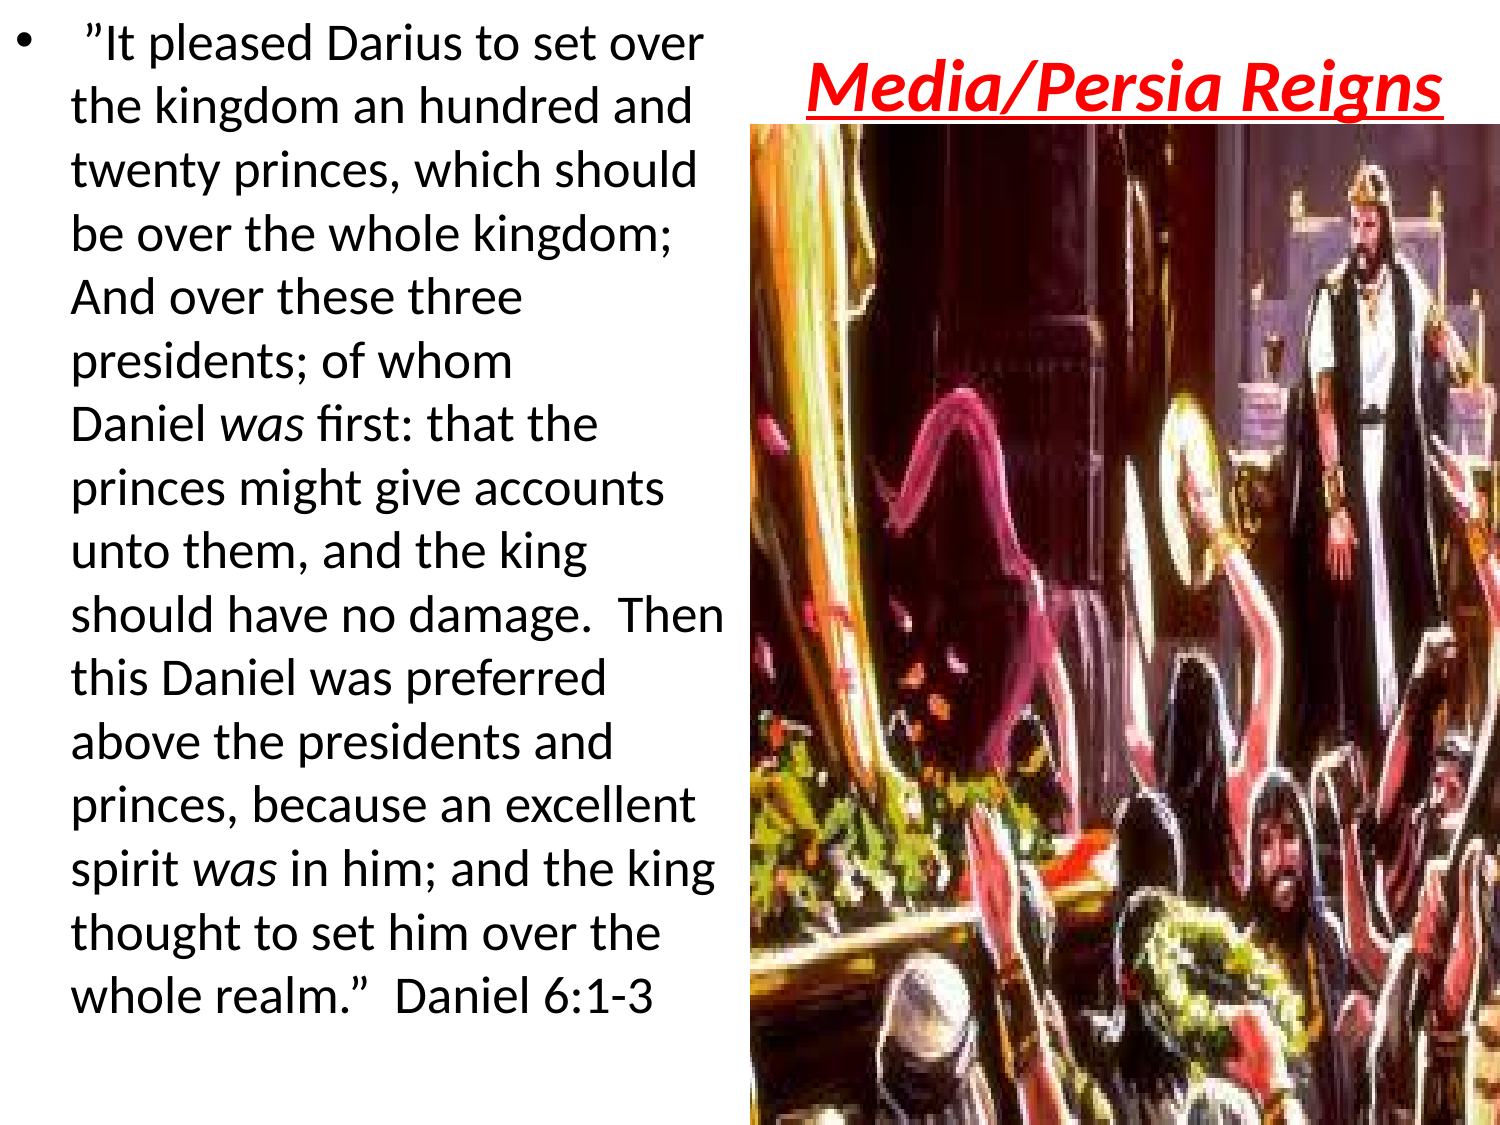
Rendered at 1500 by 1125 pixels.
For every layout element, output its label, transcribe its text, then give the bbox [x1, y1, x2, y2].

list ”It pleased Darius to set over the kingdom an hundred and twenty princes, which should be over the whole kingdom; And over these three presidents; of whom Daniel was first: that the princes might give accounts unto them, and the king should have no damage. Then this Daniel was preferred above the presidents and princes, because an excellent spirit was in him; and the king thought to set him over the whole realm.” Daniel 6:1-3 [0, 0, 750, 1125]
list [749, 124, 1500, 1125]
title Media/Persia Reigns [750, 0, 1500, 124]
